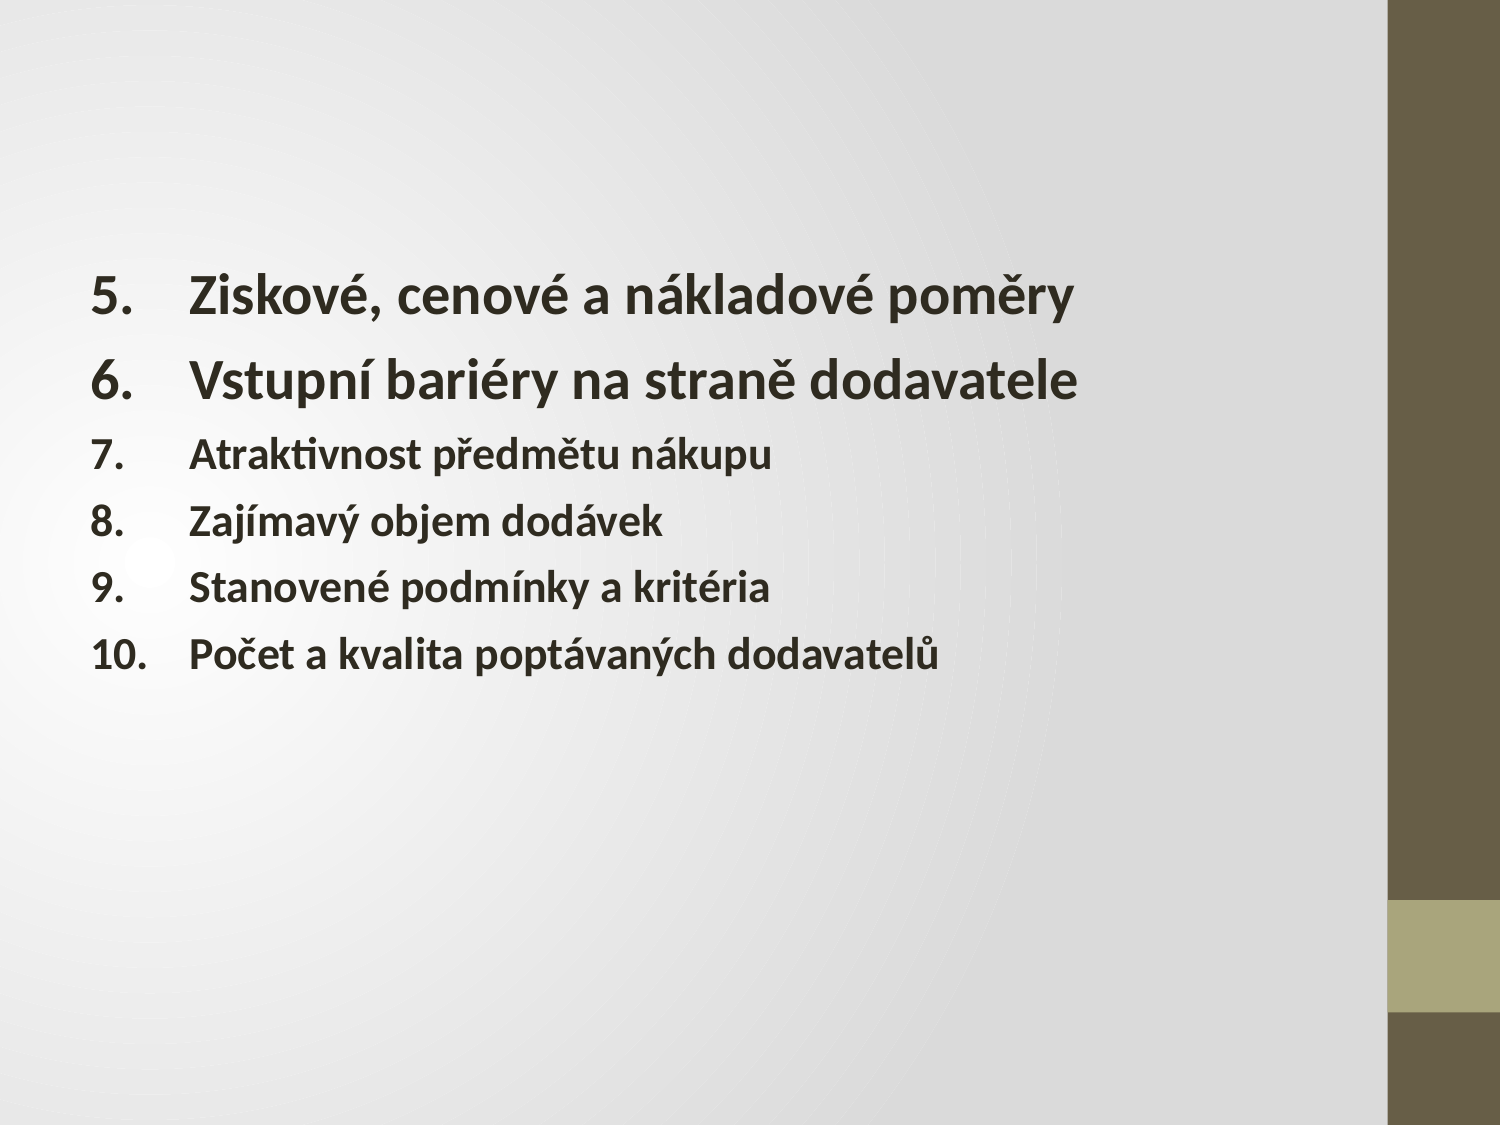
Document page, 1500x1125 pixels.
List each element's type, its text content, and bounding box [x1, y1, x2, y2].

list Ziskové, cenové a nákladové poměry Vstupní bariéry na straně dodavatele Atraktivnost předmětu nákupu Zajímavý objem dodávek Stanovené podmínky a kritéria Počet a kvalita poptávaných dodavatelů [75, 262, 1325, 1050]
